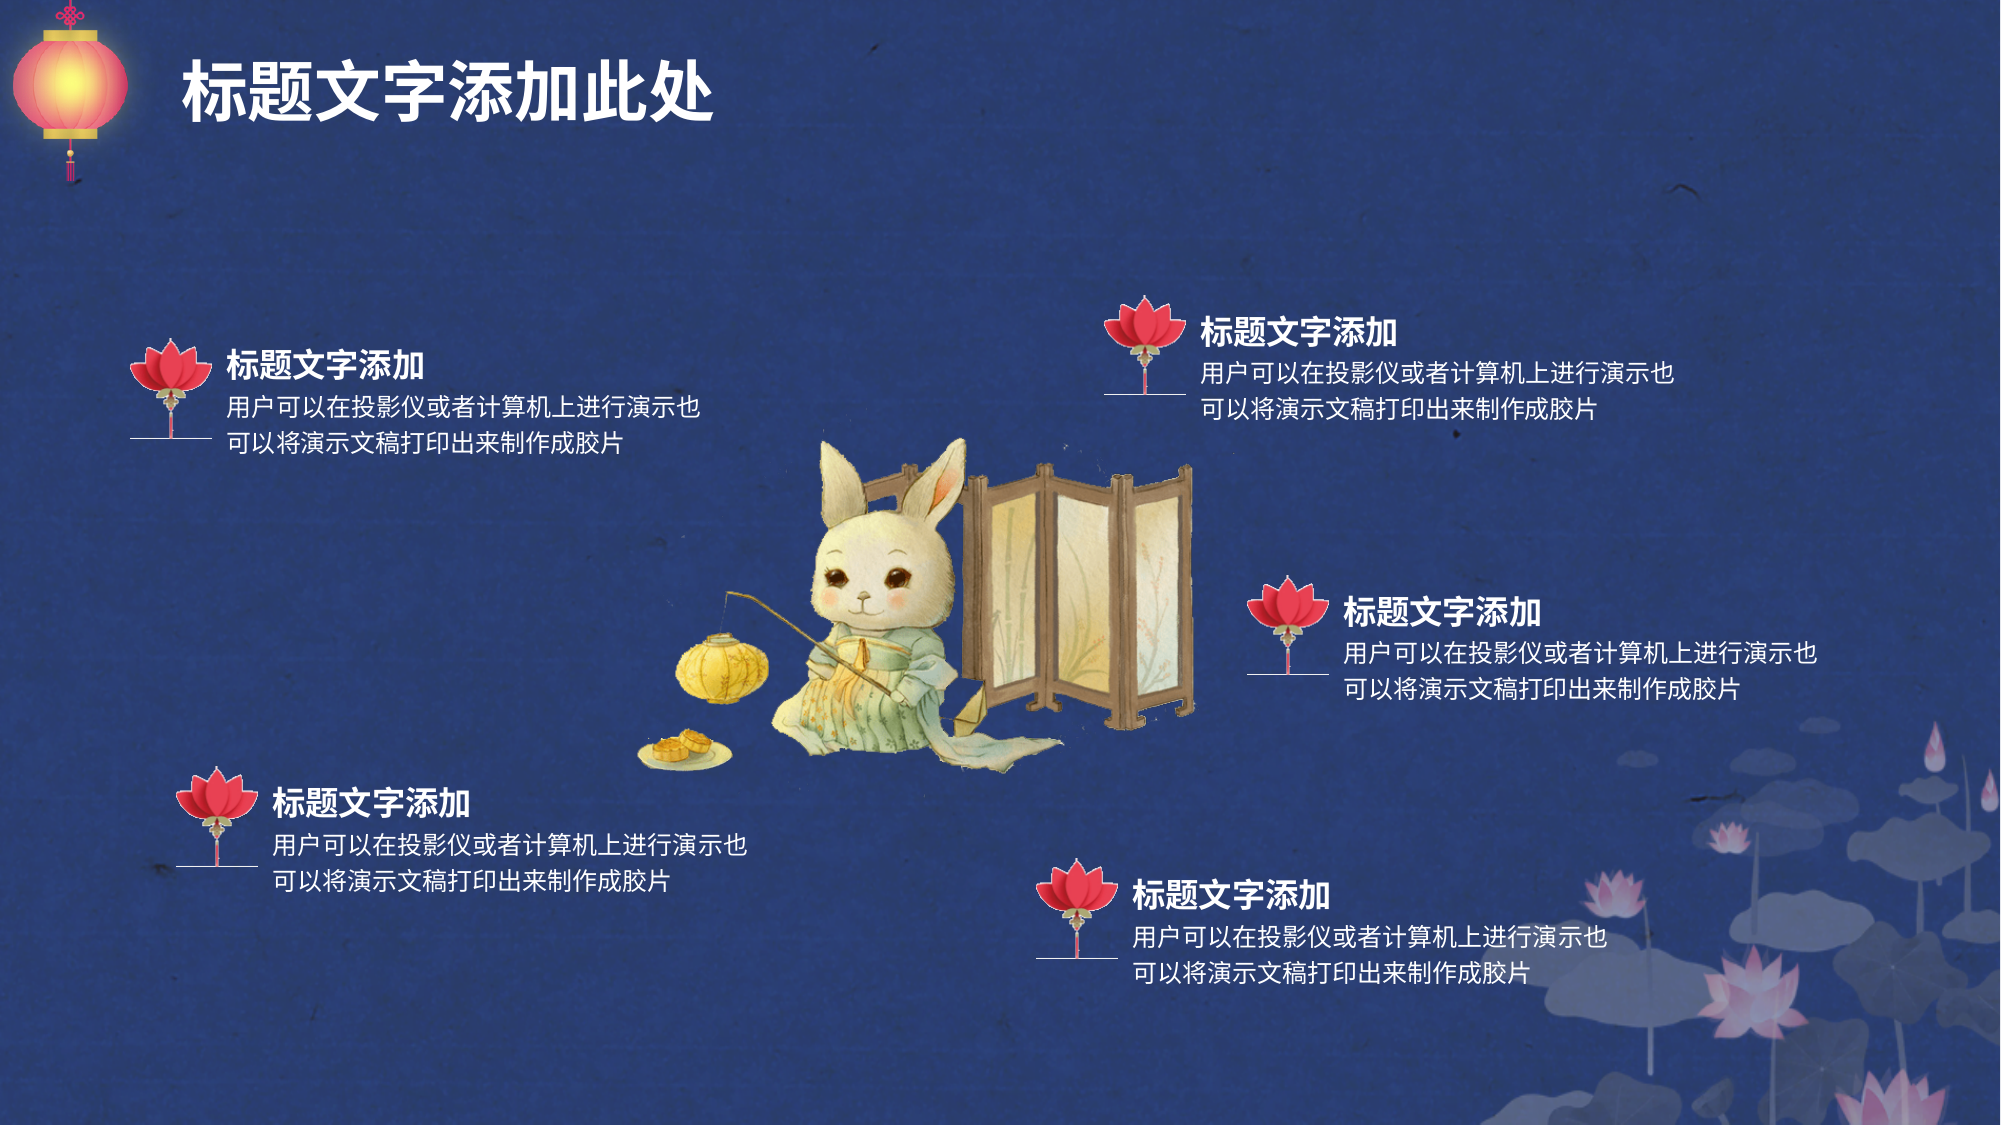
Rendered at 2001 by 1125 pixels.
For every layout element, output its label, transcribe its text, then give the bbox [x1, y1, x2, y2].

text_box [1328, 575, 1834, 713]
picture [0, 0, 2001, 1125]
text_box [1117, 858, 1624, 996]
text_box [257, 766, 764, 904]
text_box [211, 329, 717, 467]
text_box 标题文字添加此处 [167, 42, 762, 137]
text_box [1186, 295, 1691, 433]
